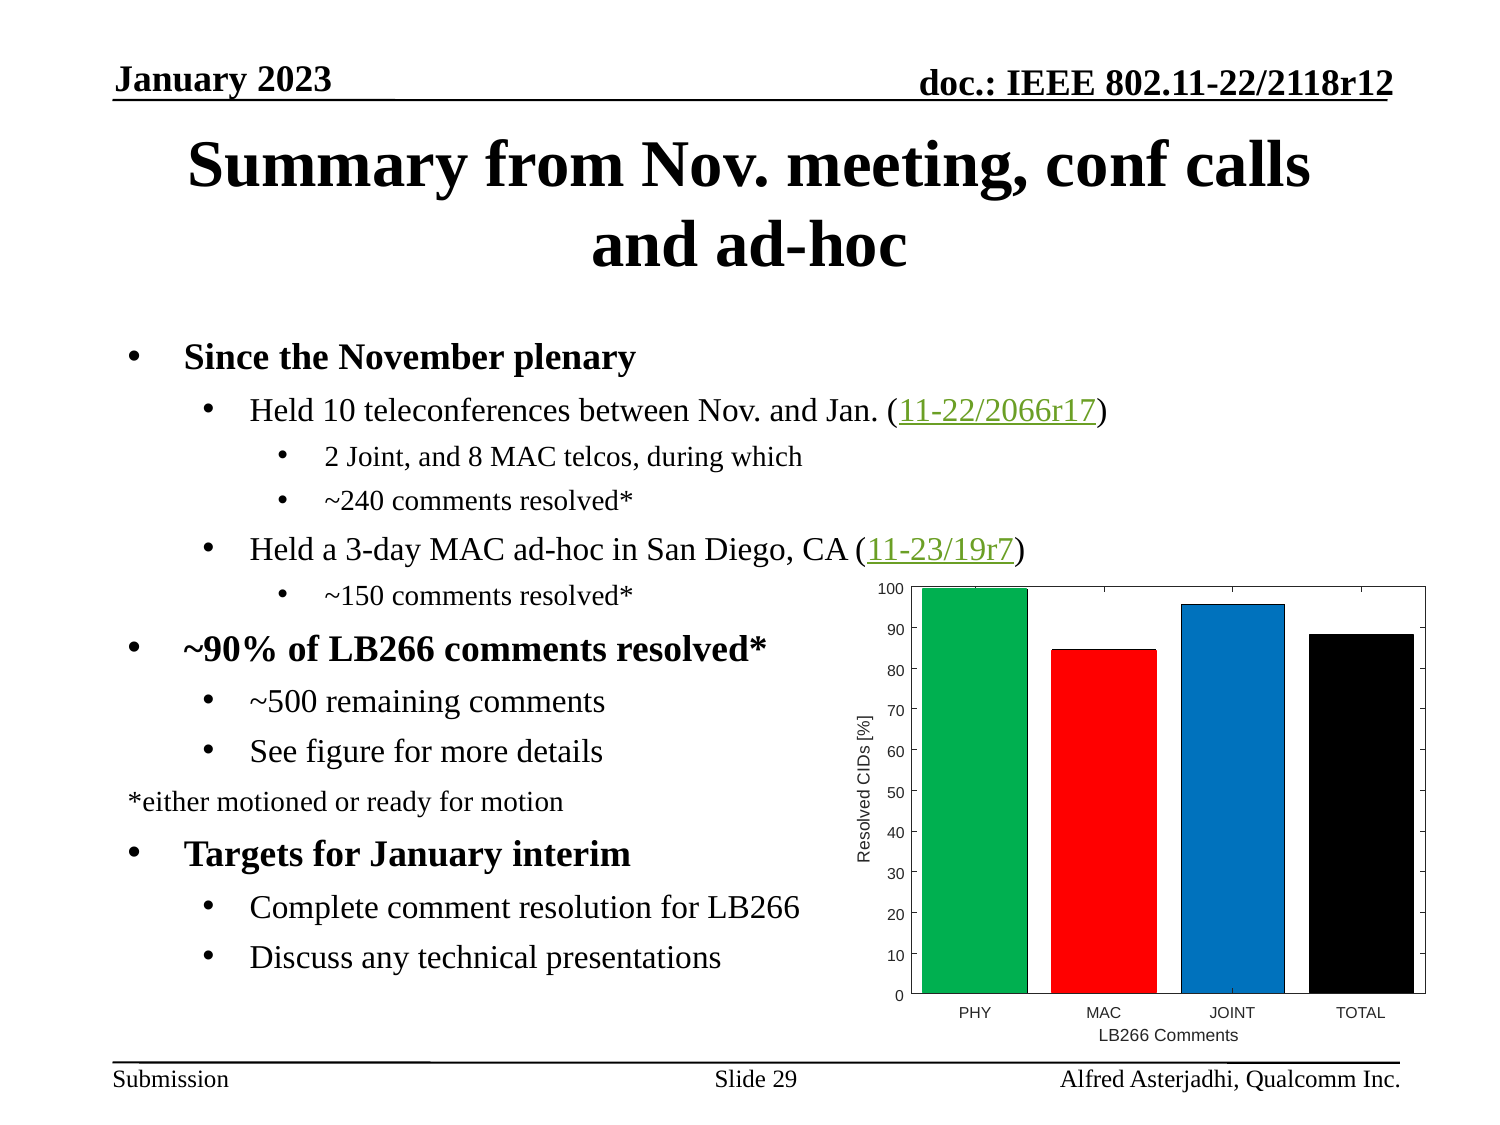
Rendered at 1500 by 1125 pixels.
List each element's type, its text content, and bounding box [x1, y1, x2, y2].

footer Alfred Asterjadhi, Qualcomm Inc. [878, 1061, 1402, 1093]
slide_number Slide 29 [712, 1061, 800, 1123]
list Since the November plenary Held 10 teleconferences between Nov. and Jan. (11-22/2066r17) 2 Joint, and 8 MAC telcos, during which ~240 comments resolved* Held a 3-day MAC ad-hoc in San Diego, CA (11-23/19r7) ~150 comments resolved* ~90% of LB266 comments resolved* ~500 remaining comments See figure for more details *either motioned or ready for motion Targets for January interim Complete comment resolution for LB266 Discuss any technical presentations [112, 324, 1438, 1000]
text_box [824, 549, 1488, 1048]
title Summary from Nov. meeting, conf calls and ad-hoc [112, 112, 1388, 288]
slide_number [114, 54, 423, 100]
